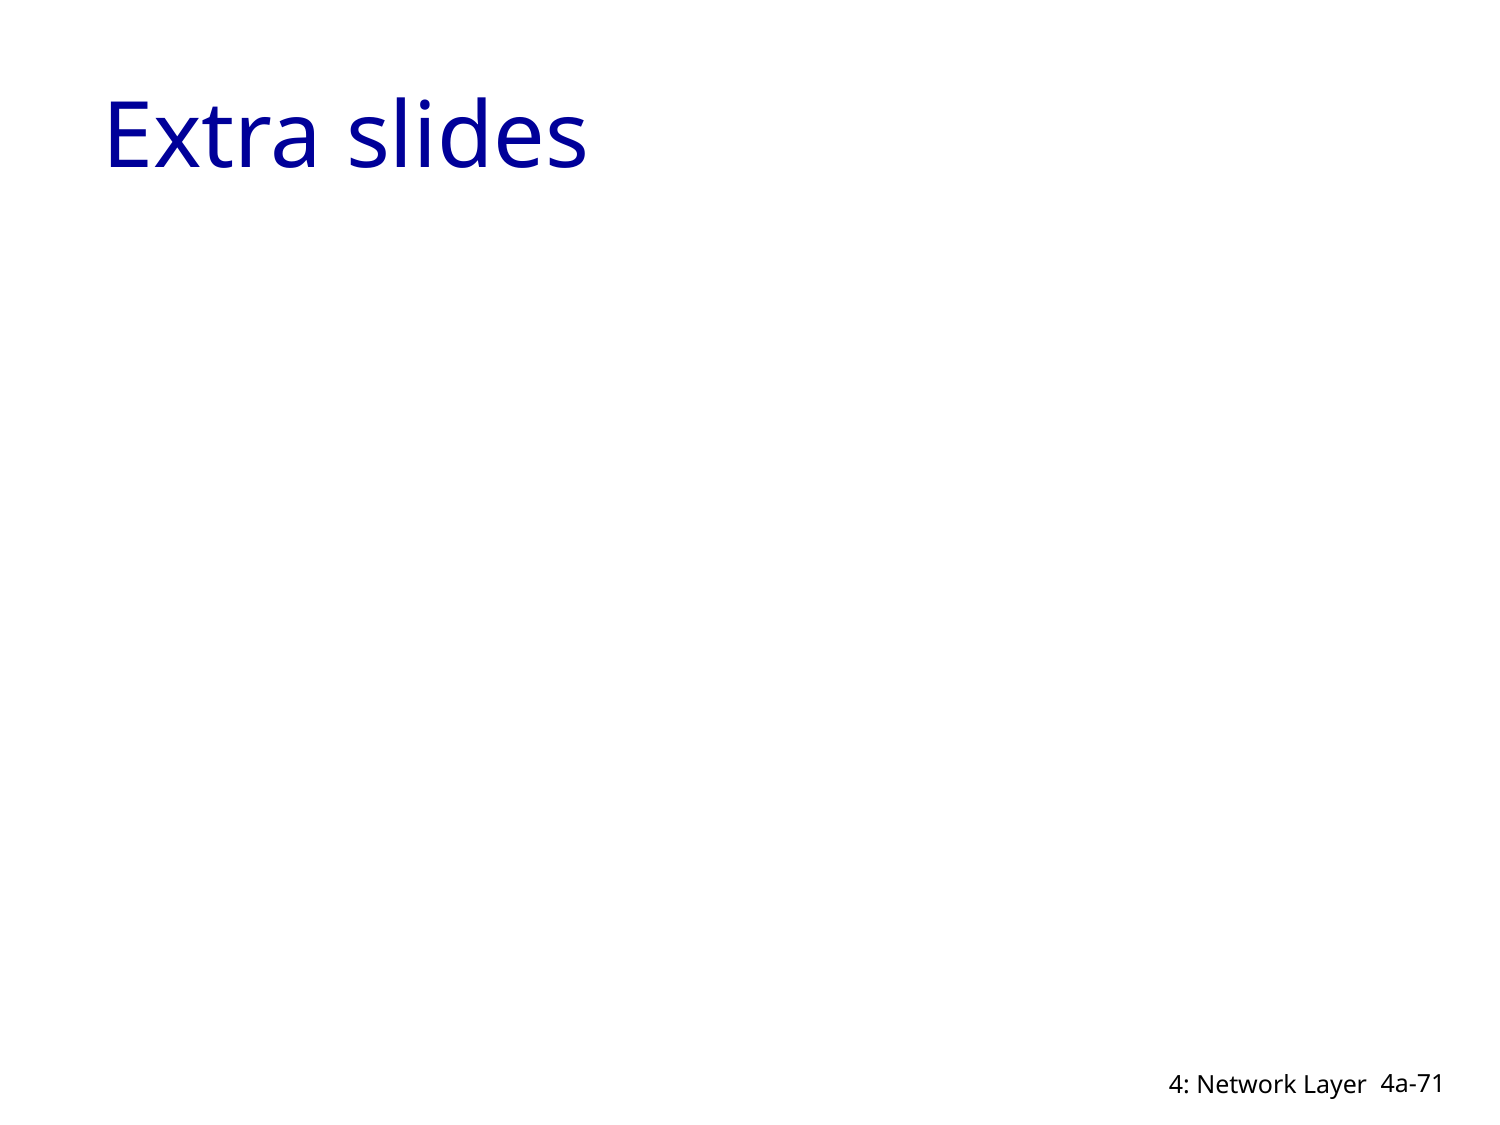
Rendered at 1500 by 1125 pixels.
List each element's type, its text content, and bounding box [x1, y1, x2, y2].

footer 4: Network Layer [907, 1060, 1383, 1109]
slide_number 4a-71 [1365, 1059, 1477, 1106]
title Extra slides [87, 37, 1416, 225]
